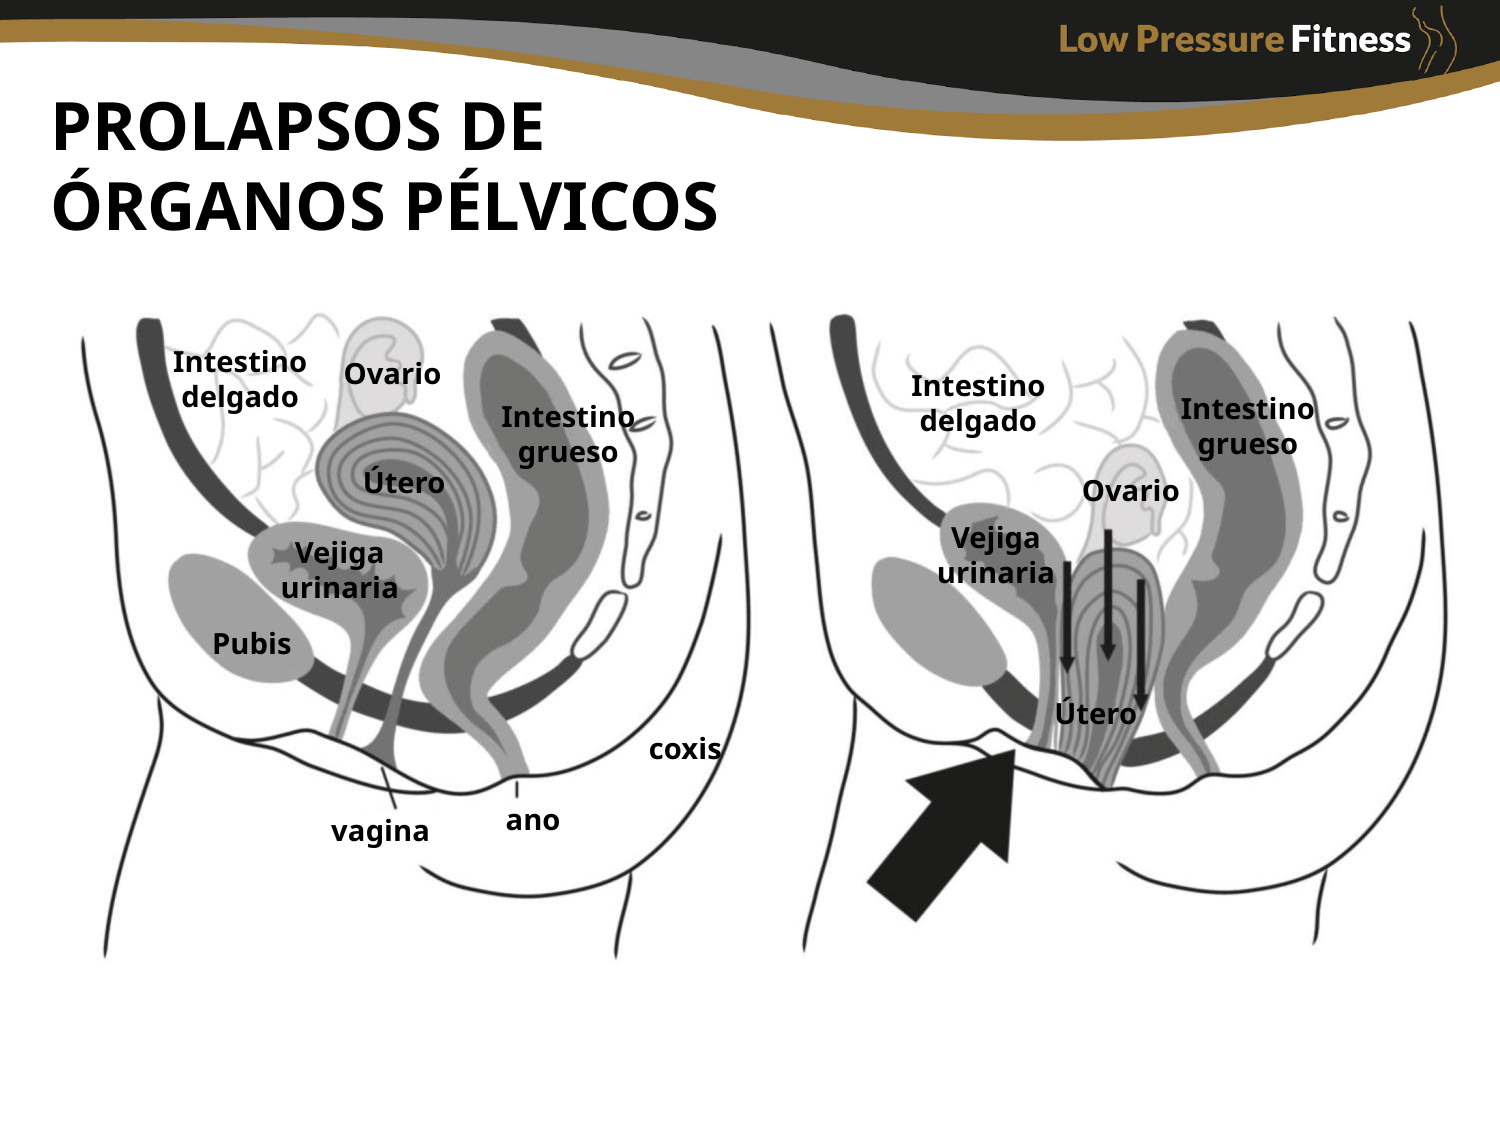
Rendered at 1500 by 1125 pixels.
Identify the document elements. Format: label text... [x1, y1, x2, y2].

picture [0, 0, 1500, 1121]
title PROLAPSOS DE ÓRGANOS PÉLVICOS [35, 70, 1344, 258]
